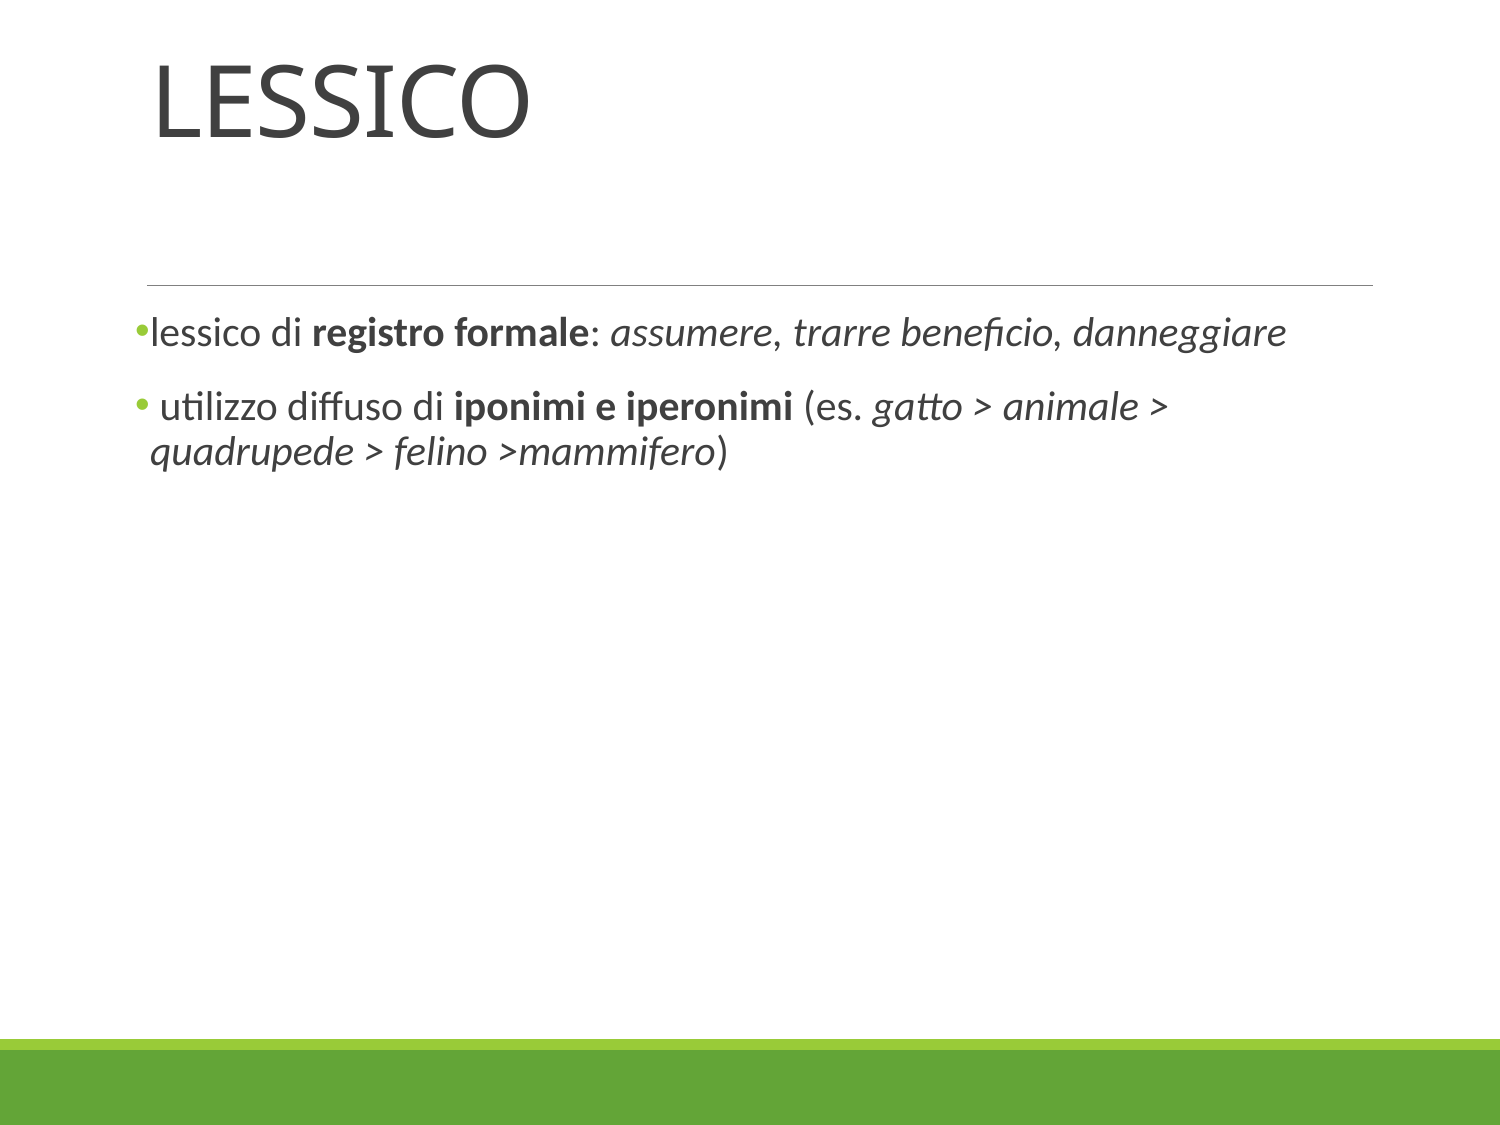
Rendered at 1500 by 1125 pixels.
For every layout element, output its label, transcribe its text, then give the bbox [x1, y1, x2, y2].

title LESSICO [135, 47, 1373, 285]
list lessico di registro formale: assumere, trarre beneficio, danneggiare utilizzo diffuso di iponimi e iperonimi (es. gatto > animale > quadrupede > felino >mammifero) [135, 302, 1373, 963]
